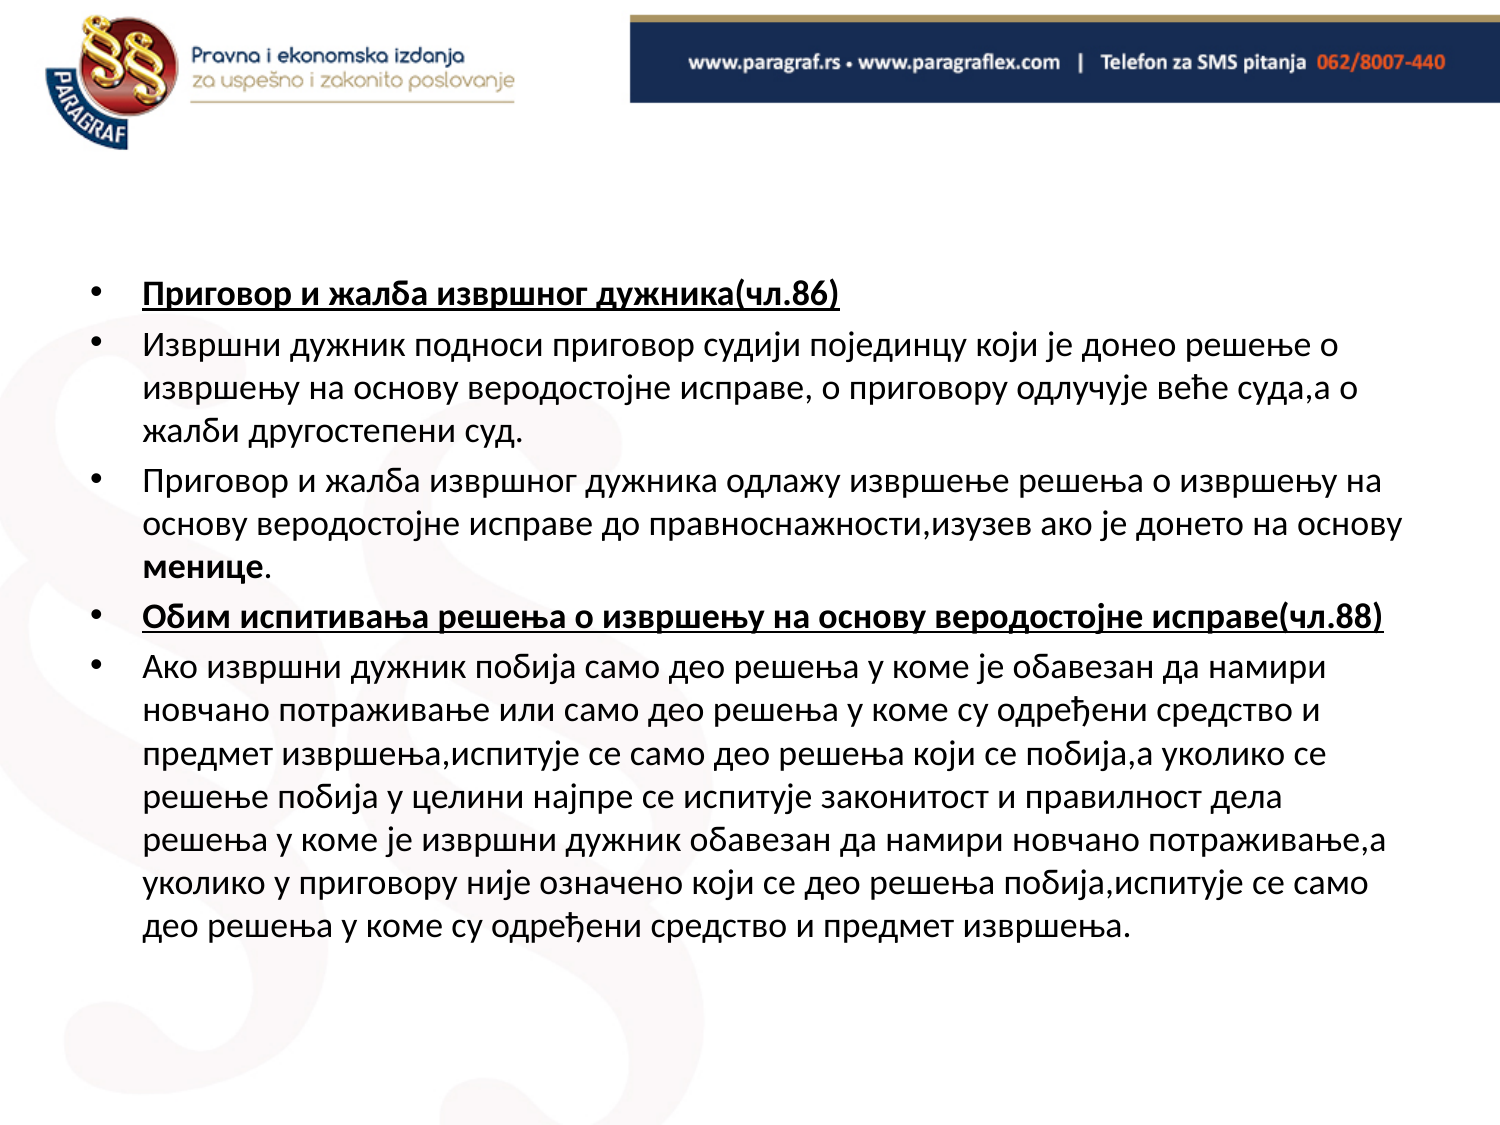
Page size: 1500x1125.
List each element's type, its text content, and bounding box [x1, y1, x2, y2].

list Приговор и жалба извршног дужника(чл.86) Извршни дужник подноси приговор судији појединцу који је донео решење о извршењу на основу веродостојне исправе, о приговору одлучује веће суда,а о жалби другостепени суд. Приговор и жалба извршног дужника одлажу извршење решења о извршењу на основу веродостојне исправе до правноснажности,изузев ако је донето на основу менице. Обим испитивања решења о извршењу на основу веродостојне исправе(чл.88) Ако извршни дужник побија само део решења у коме је обавезан да намири новчано потраживање или само део решења у коме су одређени средство и предмет извршења,испитује се само део решења који се побија,а уколико се решење побија у целини најпре се испитује законитост и правилност дела решења у коме је извршни дужник обавезан да намири новчано потраживање,а уколико у приговору није означено који се део решења побија,испитује се само део решења у коме су одређени средство и предмет извршења. [75, 262, 1425, 1005]
picture [0, 0, 1500, 1125]
